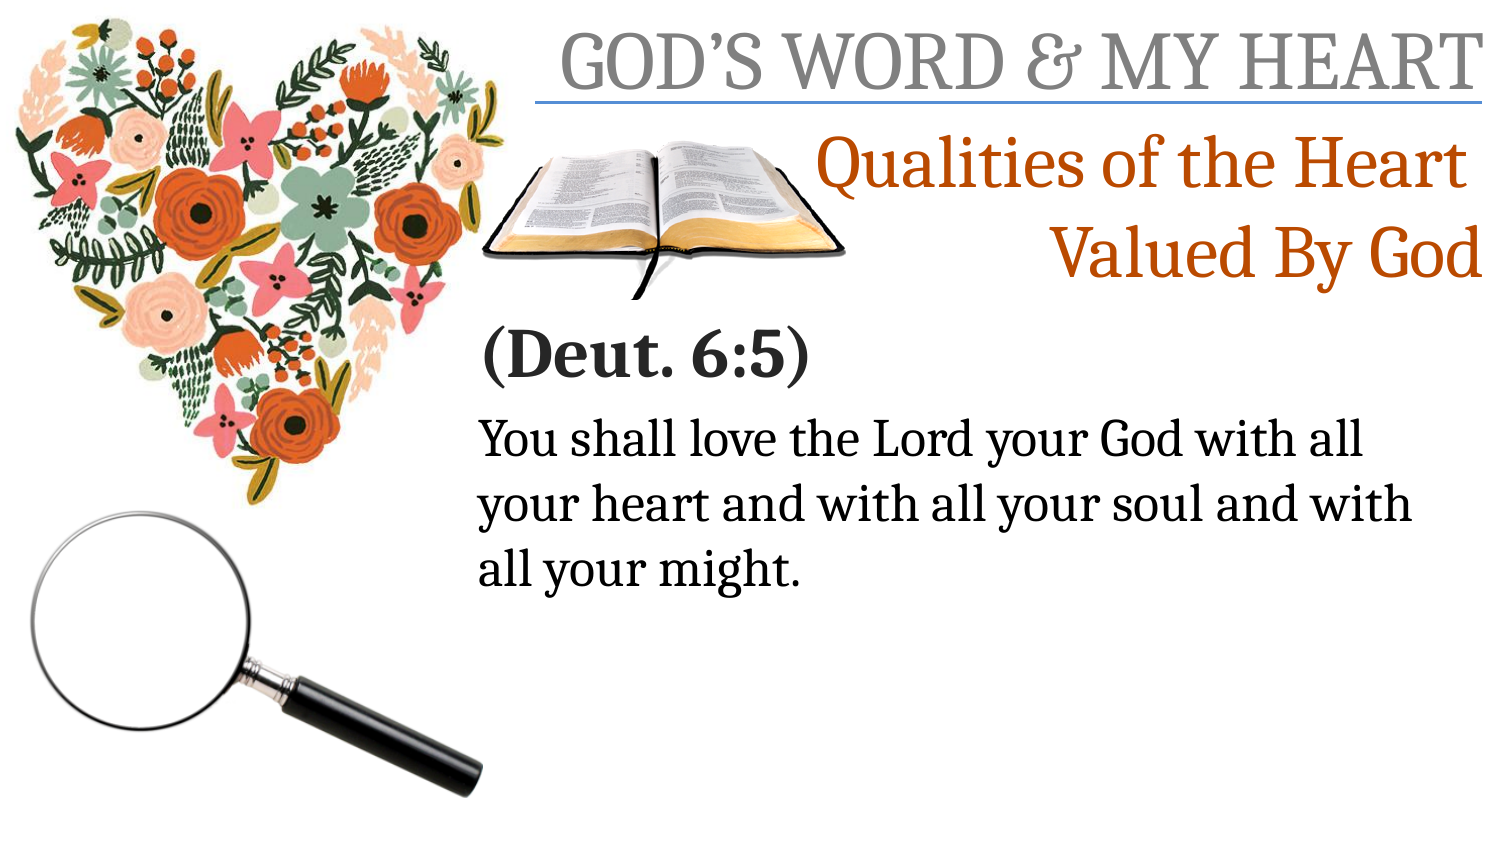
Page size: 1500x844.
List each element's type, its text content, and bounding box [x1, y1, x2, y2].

picture [0, 0, 847, 799]
text_box Qualities of the Heart Valued By God [516, 104, 1500, 300]
text_box (Deut. 6:5) You shall love the Lord your God with all your heart and with all your soul and with all your might. [488, 257, 1471, 784]
text_box GOD’S WORD & MY HEART [513, 0, 1500, 104]
